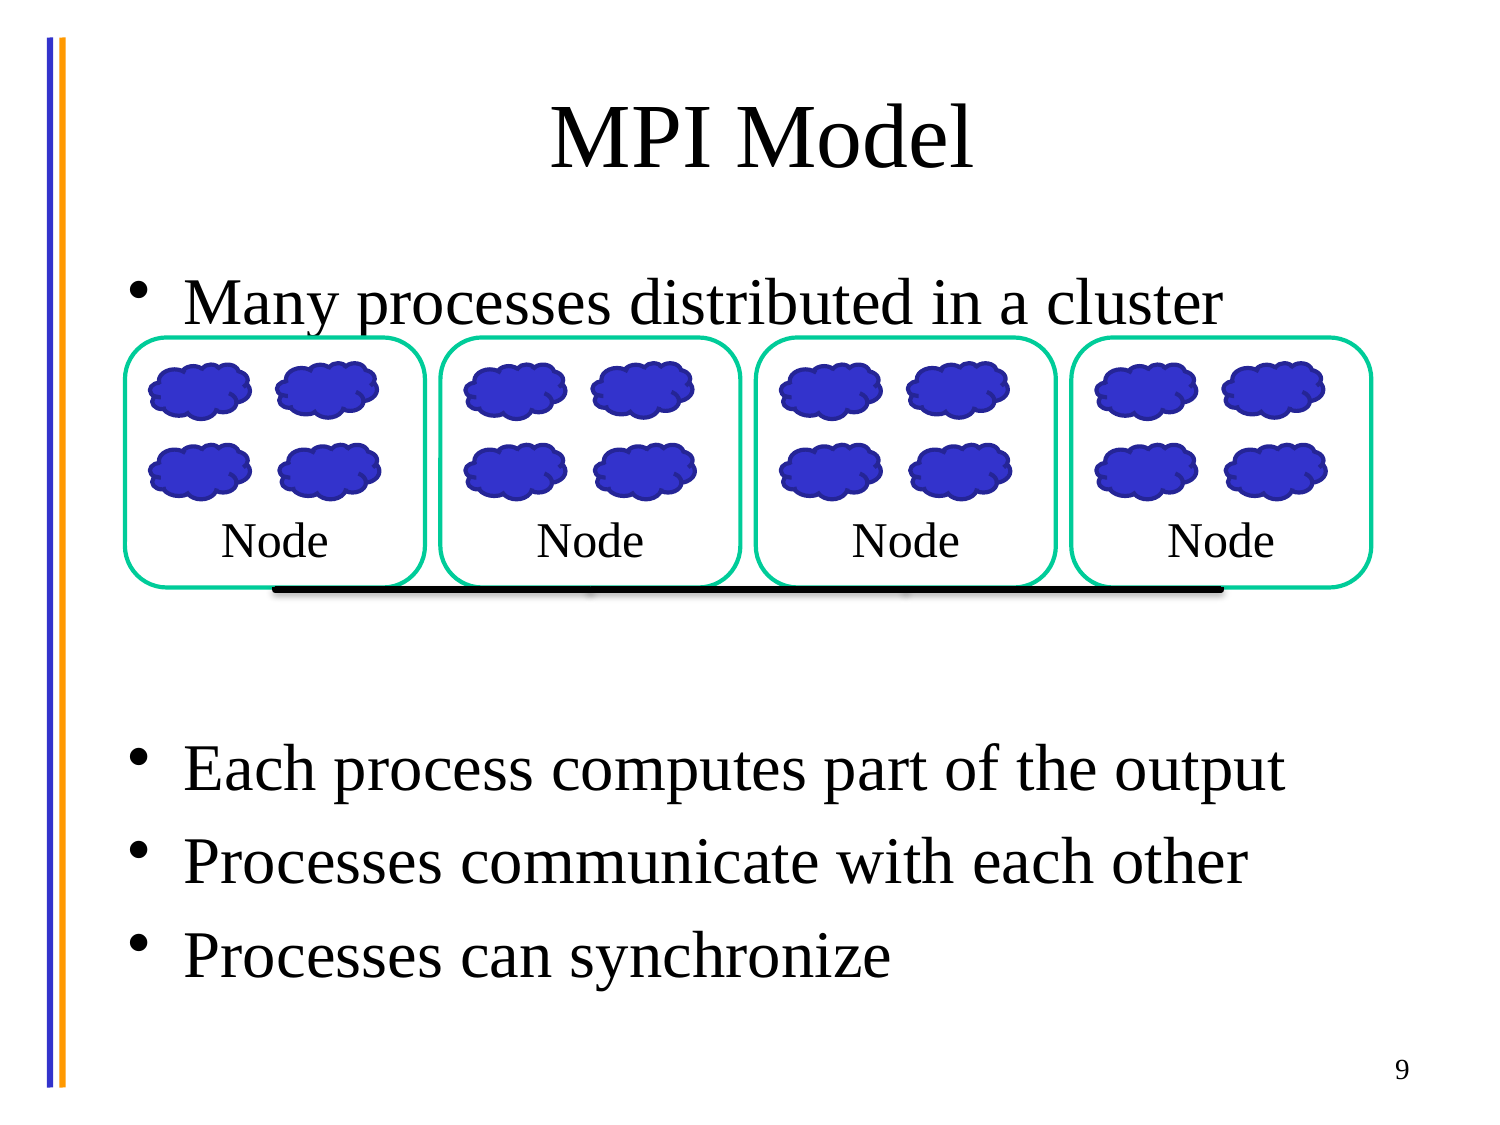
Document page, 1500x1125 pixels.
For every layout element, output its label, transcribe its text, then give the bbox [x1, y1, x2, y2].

list Many processes distributed in a cluster Each process computes part of the output Processes communicate with each other Processes can synchronize [112, 249, 1413, 1000]
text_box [432, 429, 436, 746]
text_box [124, 337, 426, 588]
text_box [440, 337, 741, 588]
slide_number 9 [1337, 1042, 1426, 1103]
title MPI Model [112, 37, 1413, 225]
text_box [747, 429, 751, 746]
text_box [755, 337, 1057, 588]
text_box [1071, 337, 1372, 588]
